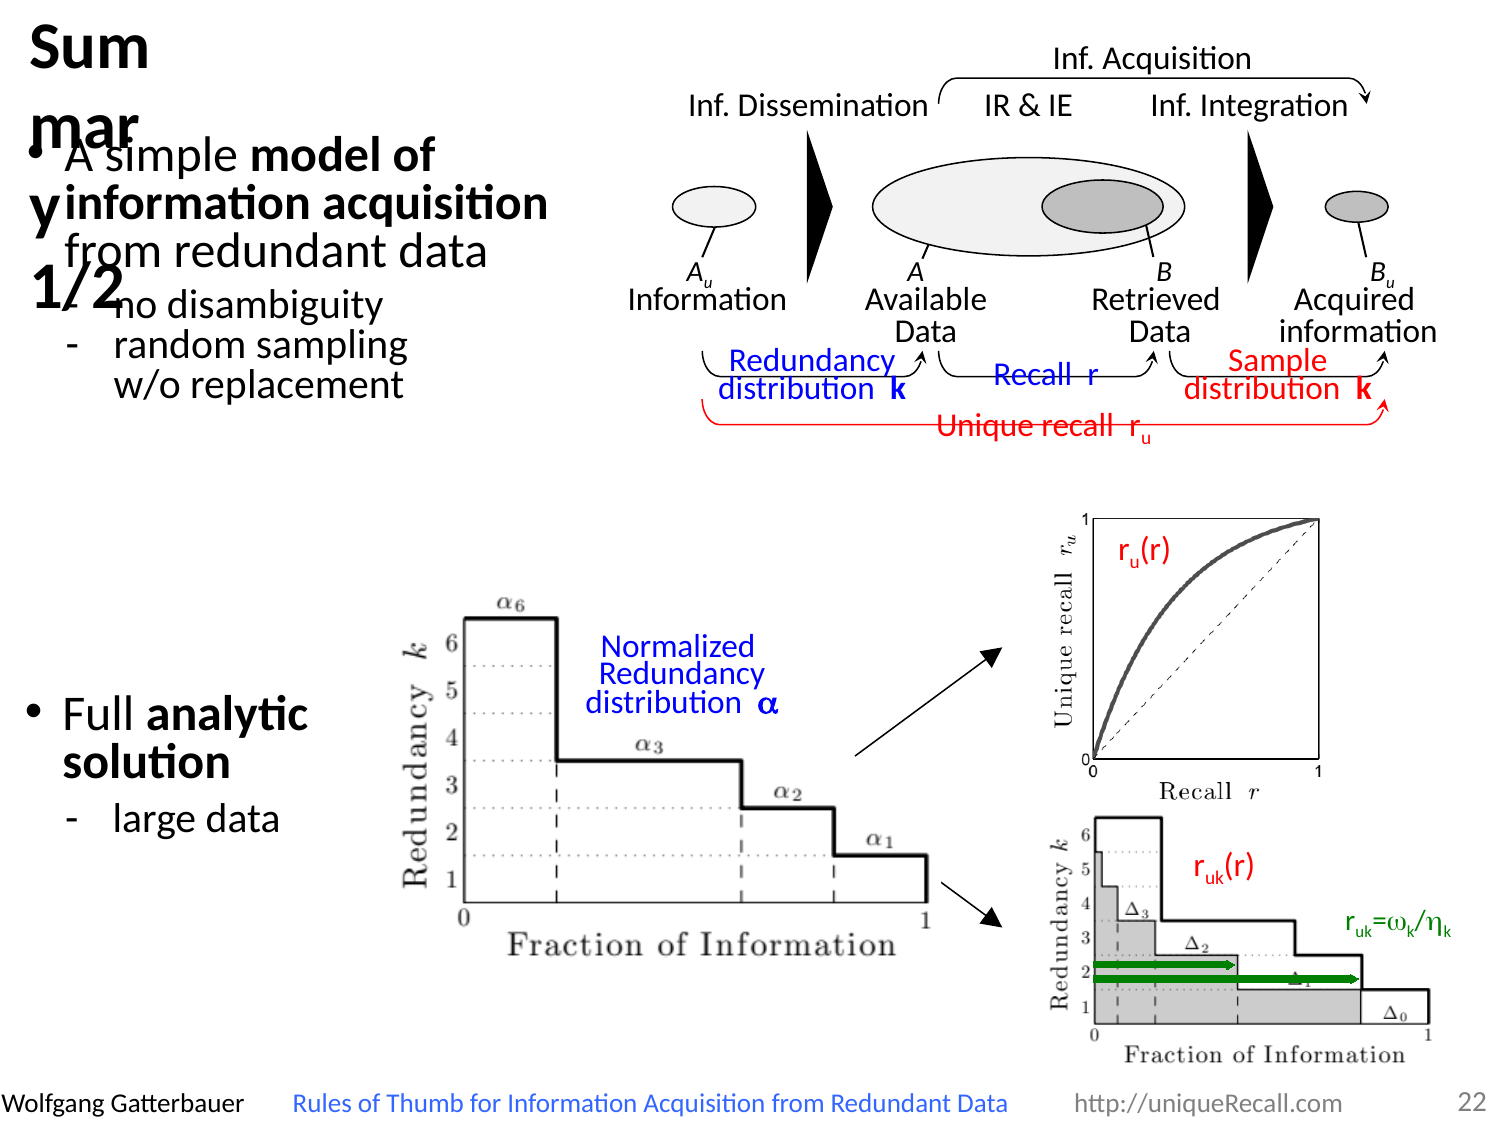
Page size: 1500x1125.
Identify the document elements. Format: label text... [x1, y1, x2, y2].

text_box [806, 129, 833, 284]
text_box ruk=k/k [1444, 901, 1452, 941]
text_box [872, 157, 1185, 256]
text_box Acquired information [1278, 285, 1438, 350]
text_box A [907, 252, 925, 285]
slide_number 22 [1452, 1081, 1488, 1118]
text_box Inf. Integration [1150, 104, 1349, 123]
text_box [702, 350, 718, 377]
text_box Retrieved Data [1091, 285, 1229, 350]
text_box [947, 818, 1003, 928]
text_box [938, 78, 1371, 104]
text_box [907, 350, 927, 377]
text_box large data [64, 800, 281, 841]
text_box Full analytic solution [24, 692, 320, 789]
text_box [854, 647, 1003, 757]
text_box Inf. Acquisition [1052, 36, 1253, 77]
text_box Inf. Dissemination [687, 90, 930, 123]
picture [1046, 811, 1440, 1065]
text_box Recall r [993, 352, 1100, 393]
text_box [672, 186, 756, 228]
text_box Information [627, 285, 788, 318]
text_box [1325, 191, 1389, 223]
text_box Sample distribution k [1183, 349, 1372, 406]
text_box [1042, 179, 1164, 234]
text_box no disambiguity random sampling w/o replacement [65, 286, 409, 407]
text_box [938, 350, 1158, 377]
text_box Bu [1370, 252, 1395, 285]
text_box Redundancy distribution k [718, 349, 907, 406]
picture [1051, 507, 1327, 800]
text_box Unique recall ru [935, 402, 1151, 449]
text_box B [1156, 252, 1173, 285]
text_box [1247, 129, 1274, 284]
text_box [1372, 350, 1389, 376]
text_box A simple model of information acquisition from redundant data [26, 133, 561, 278]
text_box [702, 399, 1389, 425]
text_box [1169, 350, 1183, 376]
text_box Available Data [864, 285, 988, 350]
text_box Au [686, 252, 713, 285]
picture [397, 585, 942, 959]
text_box IR & IE [983, 104, 1074, 123]
title Summary 1/2 [28, 1, 153, 84]
